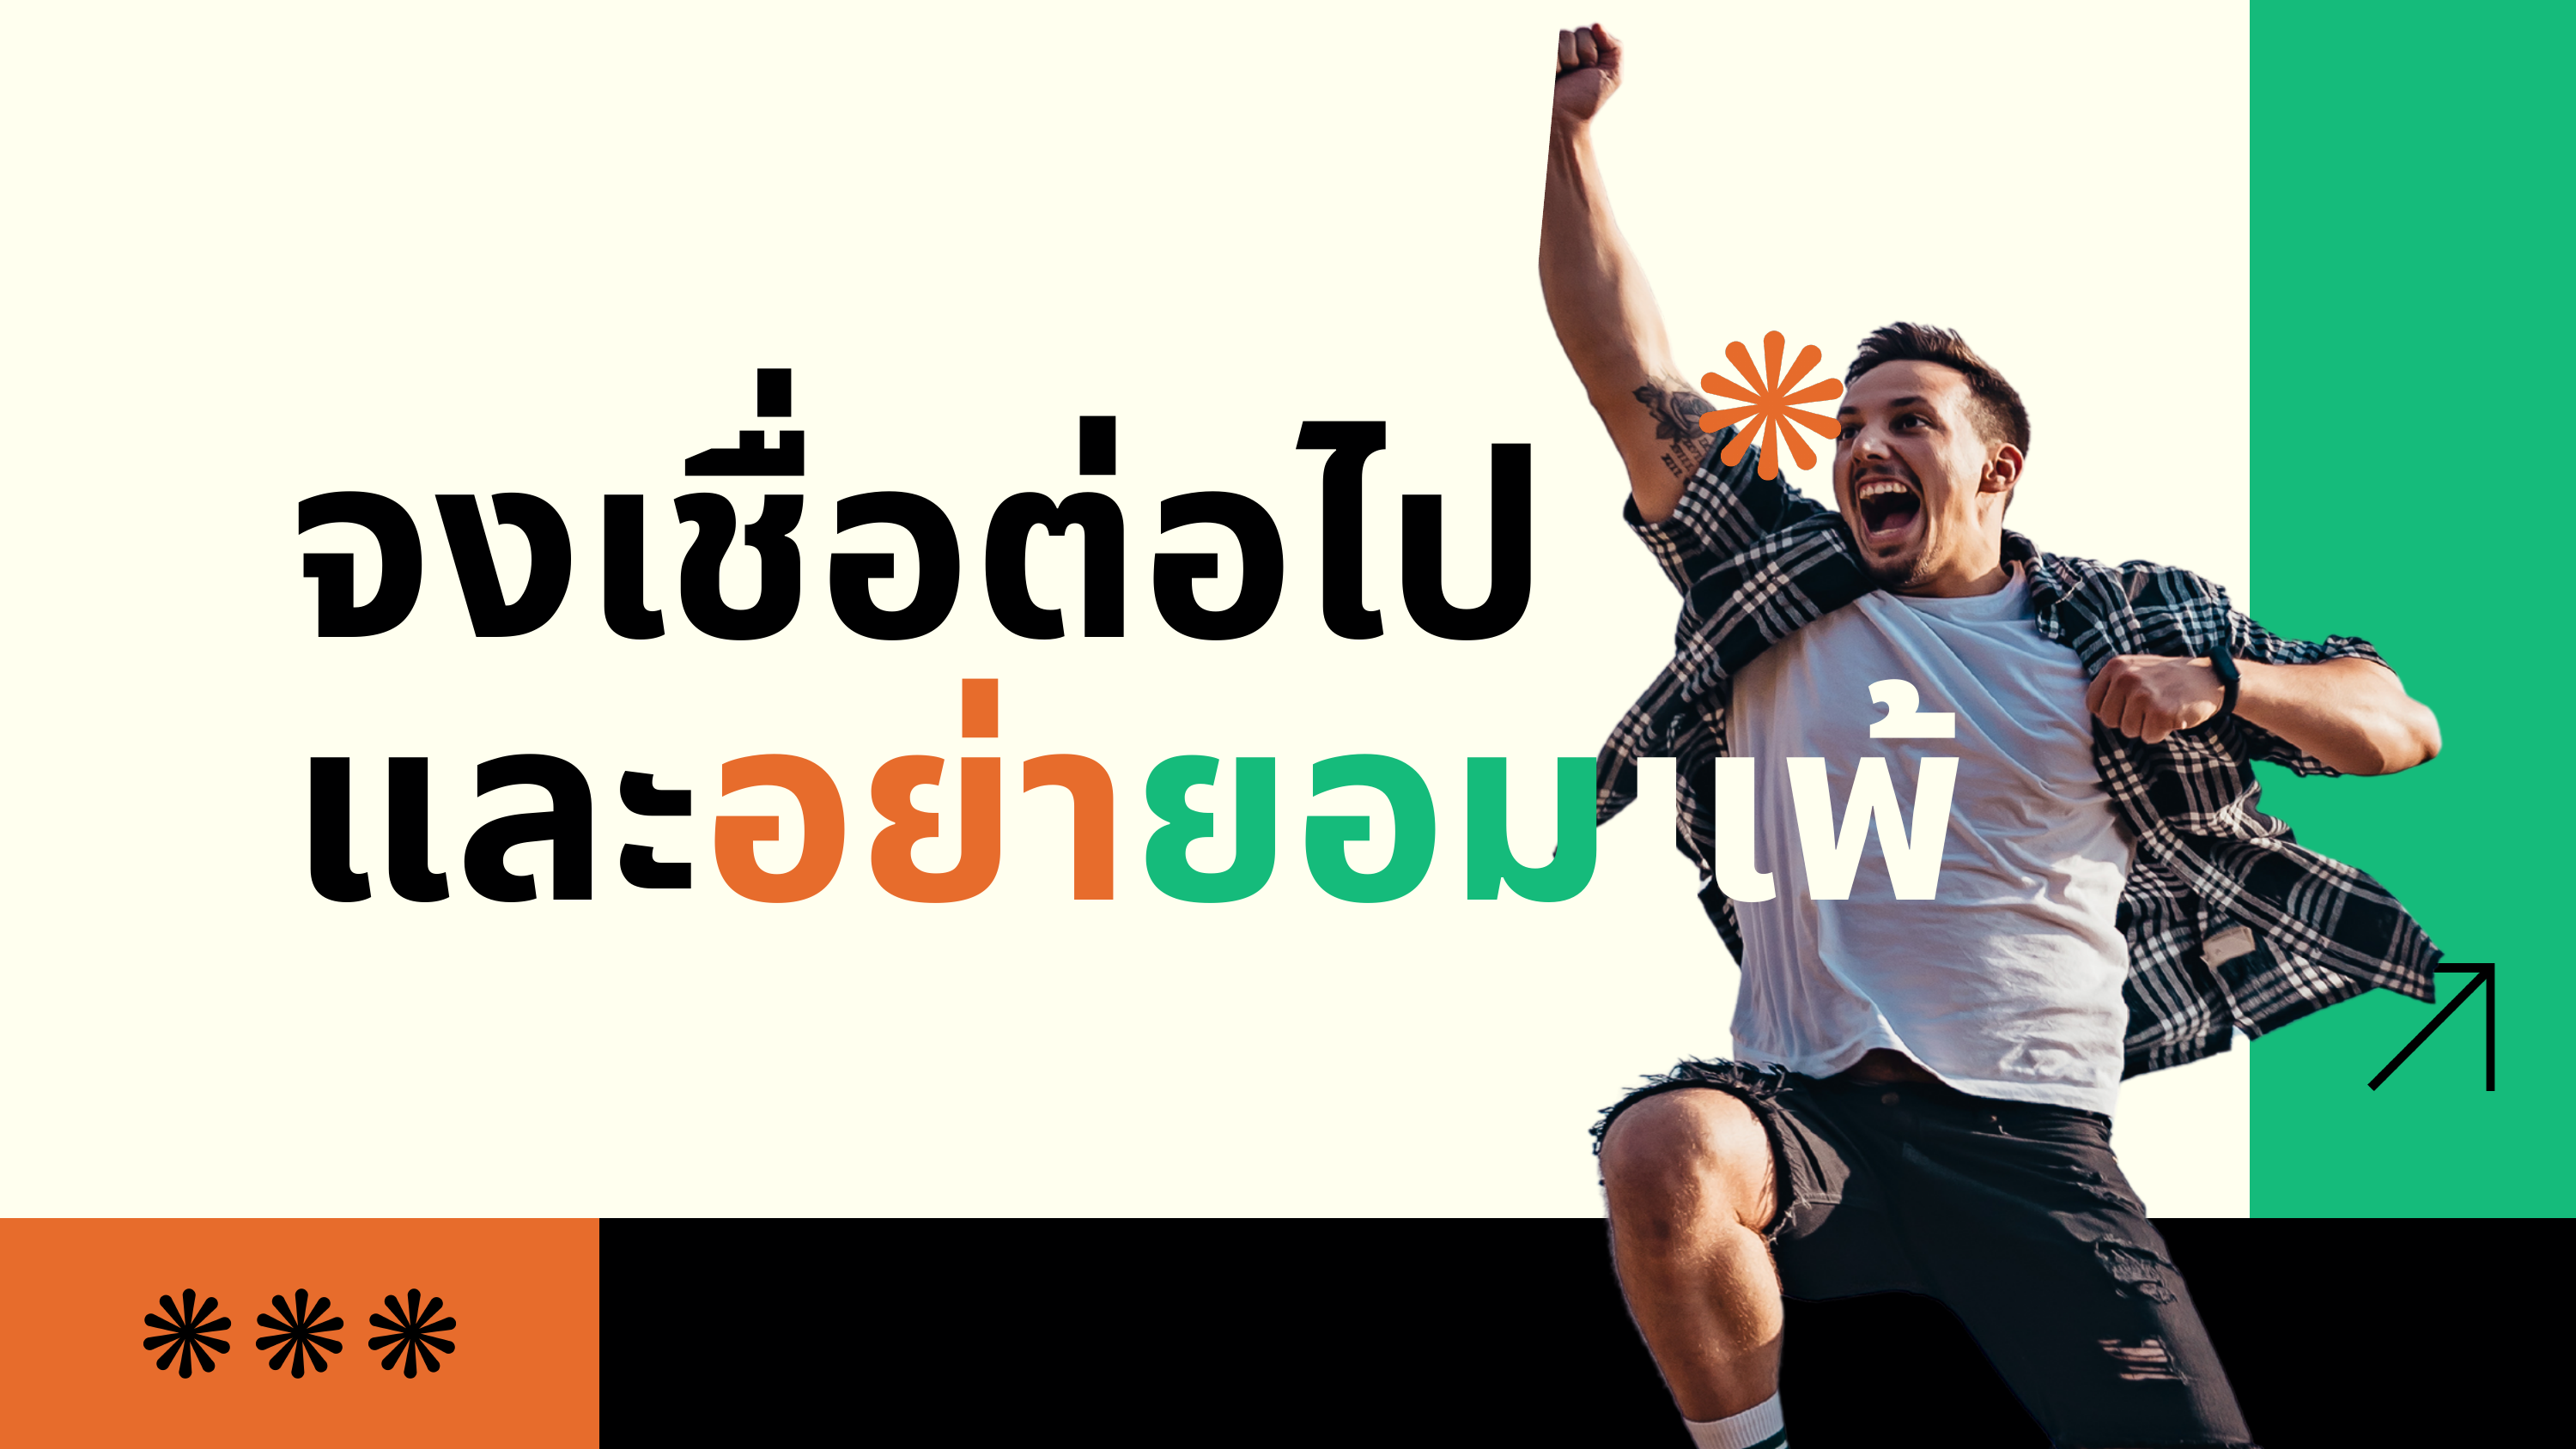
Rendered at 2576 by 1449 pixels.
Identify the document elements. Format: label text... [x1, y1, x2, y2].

text_box [1450, 0, 2245, 1216]
text_box จงเชื่อต่อไป และอย่ายอมแพ้ [289, 427, 2165, 952]
text_box [1698, 330, 1844, 481]
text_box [0, 1218, 596, 1449]
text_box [2249, 0, 2576, 1216]
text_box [598, 1218, 2576, 1449]
